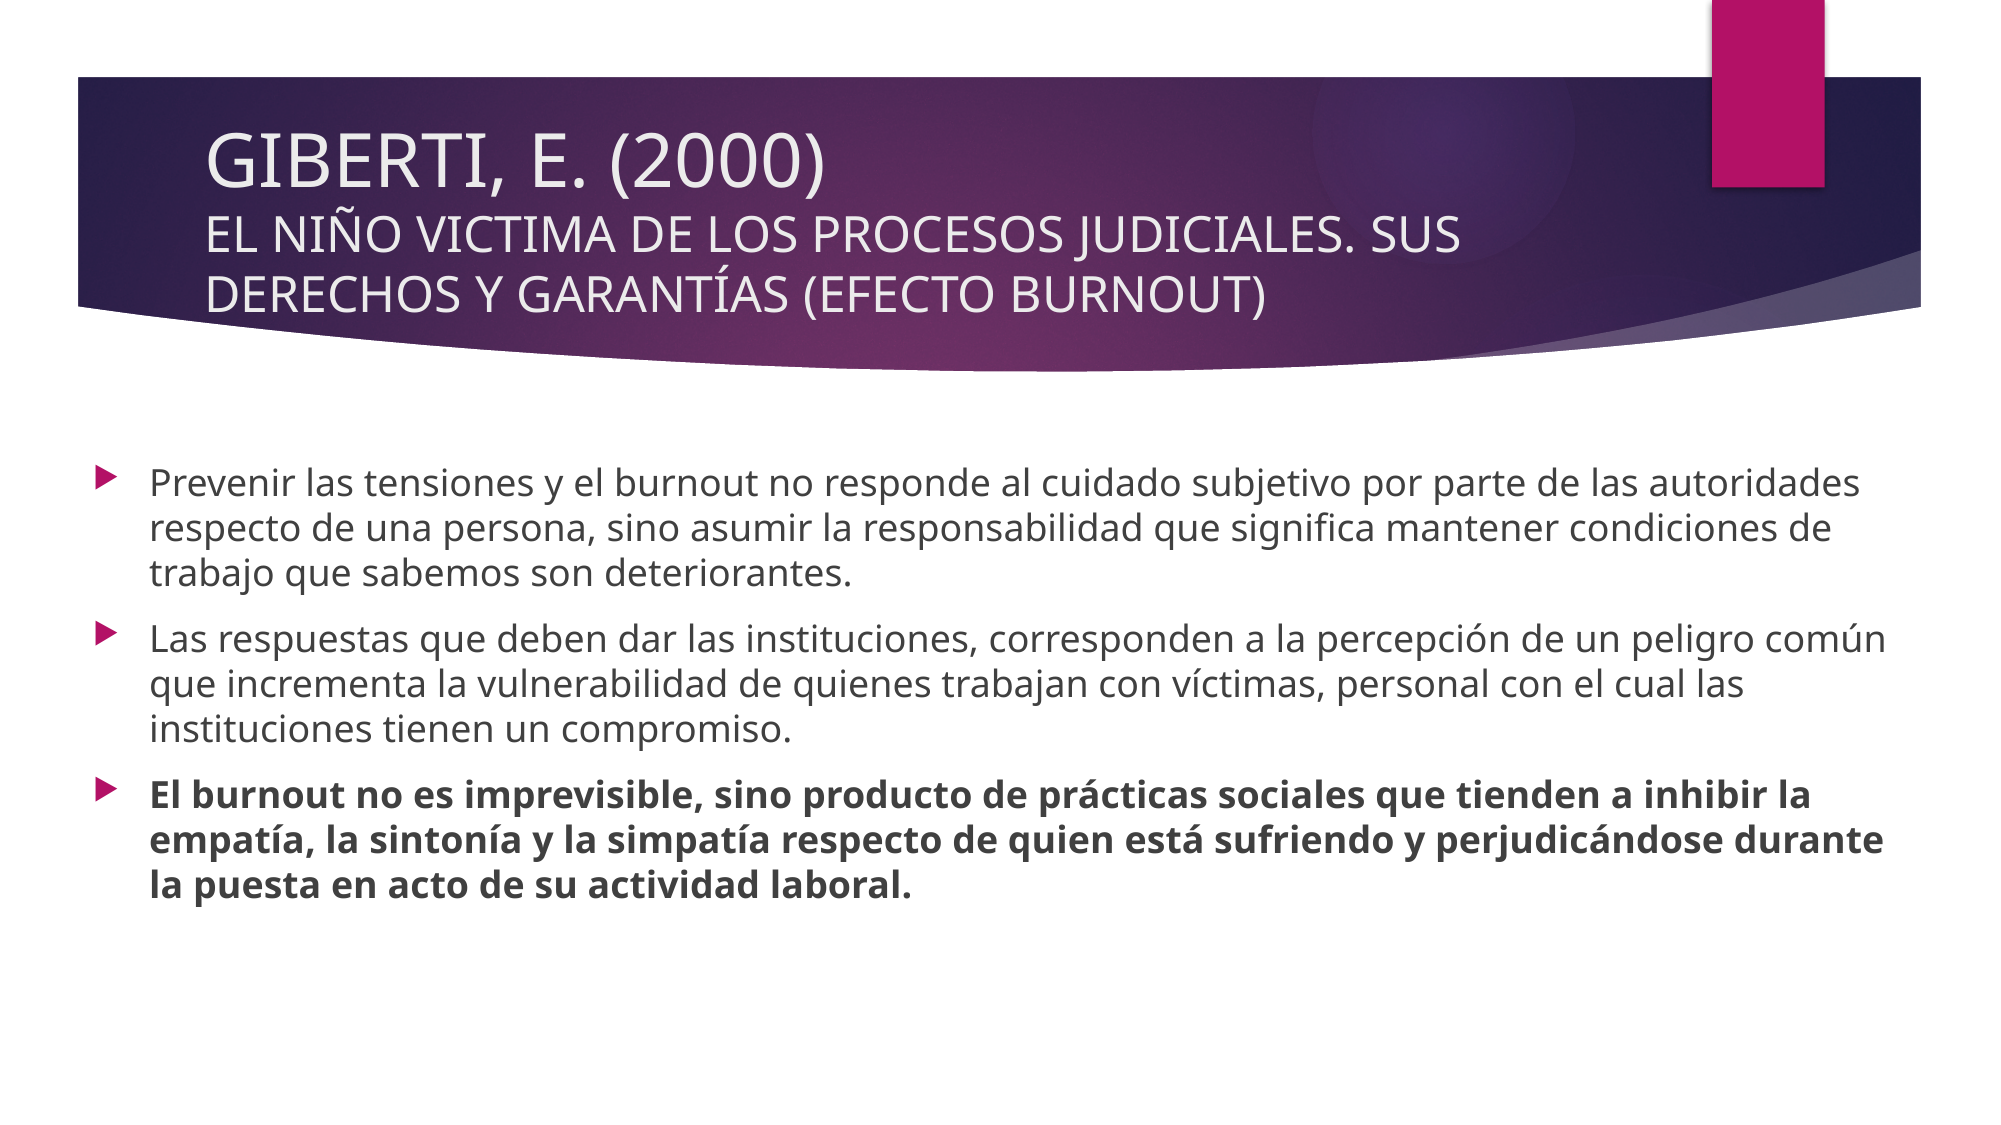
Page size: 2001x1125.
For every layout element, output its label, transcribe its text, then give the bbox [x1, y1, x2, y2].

title GIBERTI, E. (2000) EL NIÑO VICTIMA DE LOS PROCESOS JUDICIALES. SUS DERECHOS Y GARANTÍAS (EFECTO BURNOUT) [189, 159, 1627, 276]
list Prevenir las tensiones y el burnout no responde al cuidado subjetivo por parte de las autoridades respecto de una persona, sino asumir la responsabilidad que significa mantener condiciones de trabajo que sabemos son deteriorantes. Las respuestas que deben dar las instituciones, corresponden a la percepción de un peligro común que incrementa la vulnerabilidad de quienes trabajan con víctimas, personal con el cual las instituciones tienen un compromiso. El burnout no es imprevisible, sino producto de prácticas sociales que tienden a inhibir la empatía, la sintonía y la simpatía respecto de quien está sufriendo y perjudicándose durante la puesta en acto de su actividad laboral. [77, 385, 1910, 1035]
